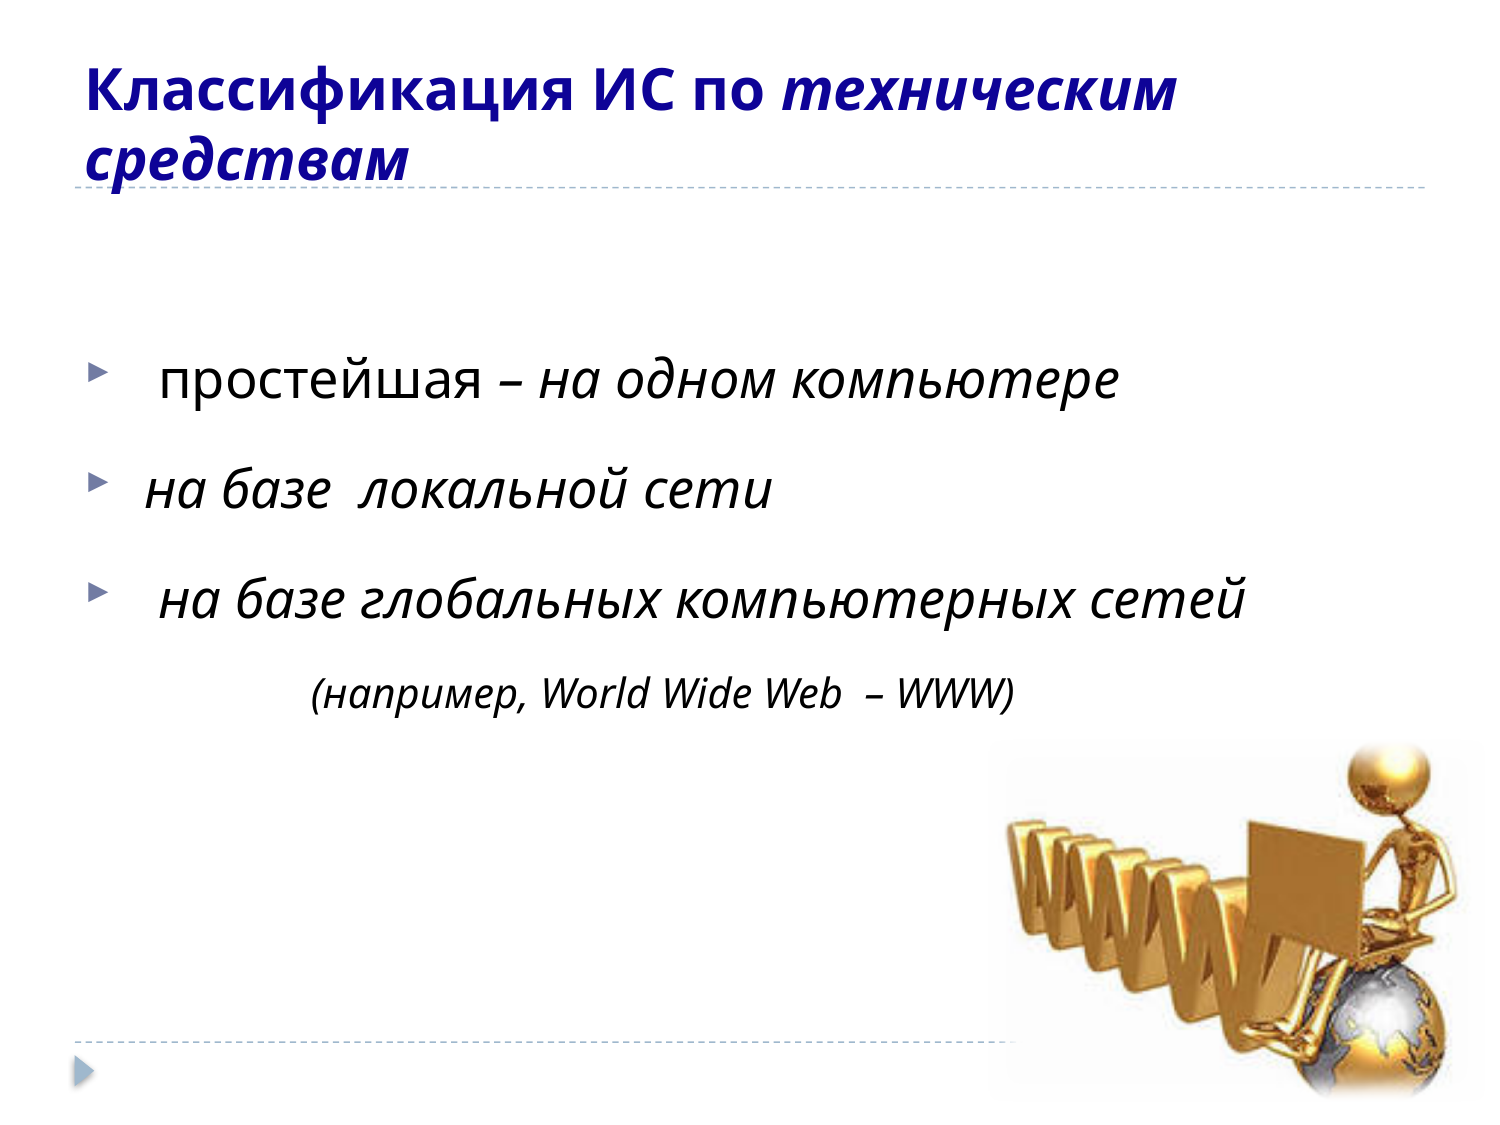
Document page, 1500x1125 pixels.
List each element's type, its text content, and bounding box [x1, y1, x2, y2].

list простейшая – на одном компьютере на базе локальной сети на базе глобальных компьютерных сетей (например, World Wide Web – WWW) [70, 304, 1421, 1048]
picture [988, 739, 1486, 1102]
title Классификация ИС по техническим средствам [70, 58, 1442, 200]
